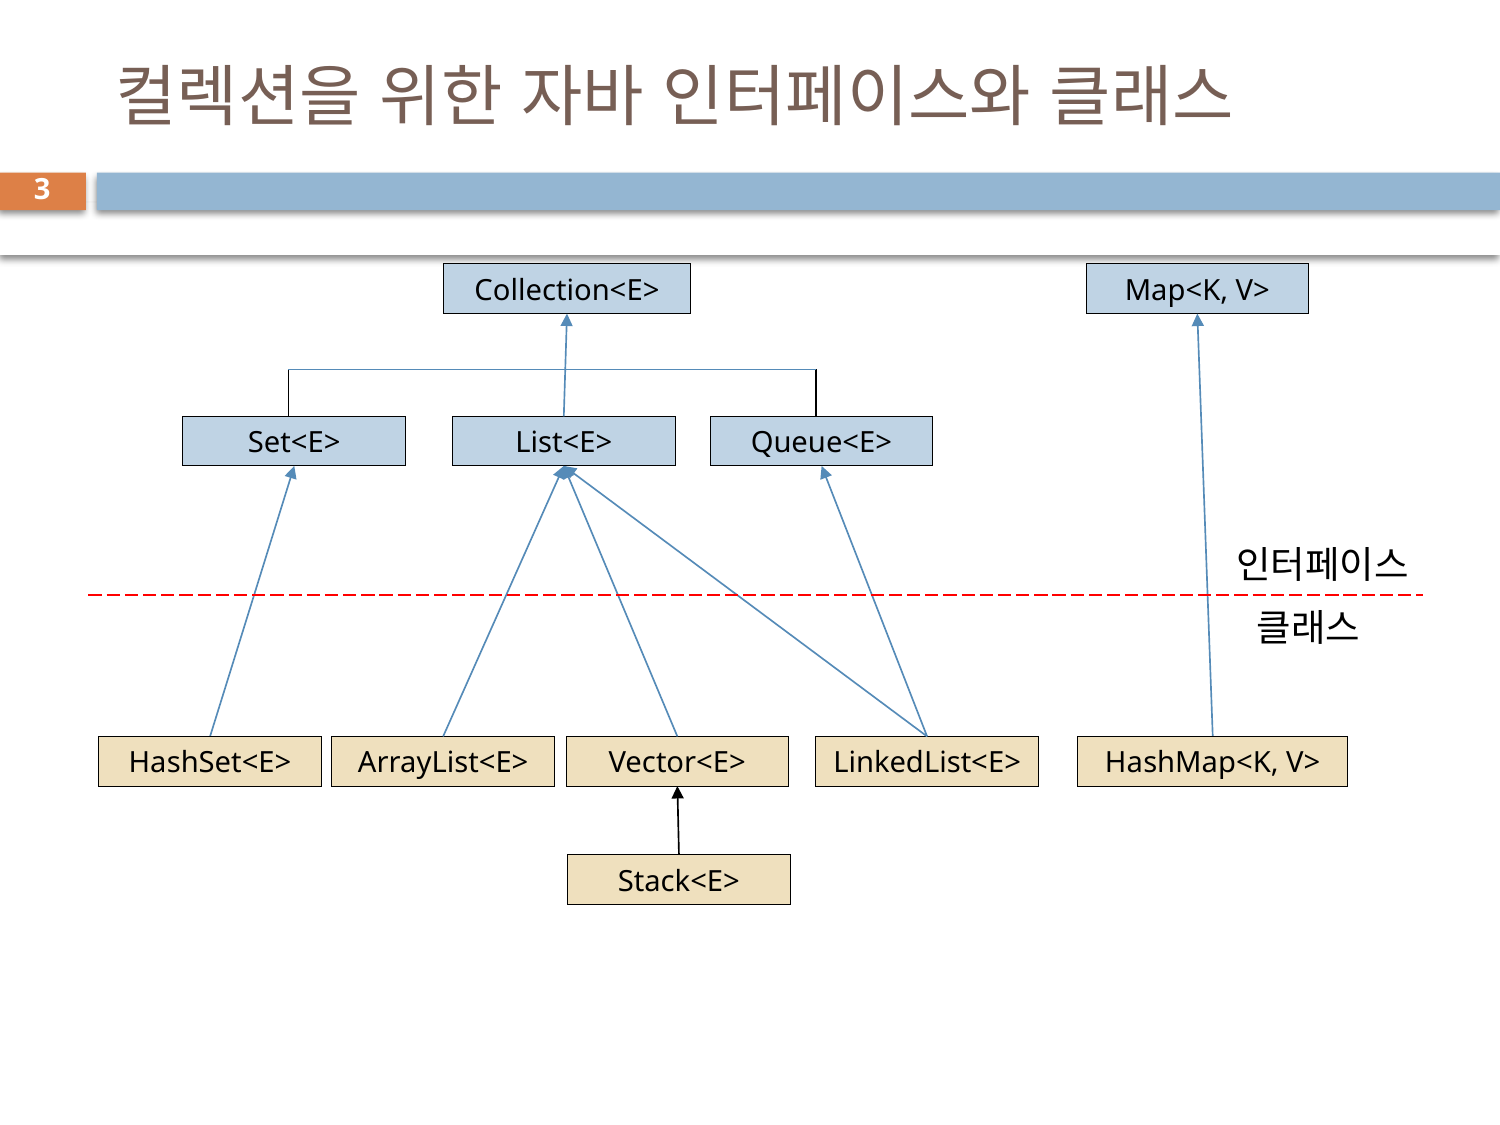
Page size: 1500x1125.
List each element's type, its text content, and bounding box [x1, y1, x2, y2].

title 컬렉션을 위한 자바 인터페이스와 클래스 [100, 37, 1438, 149]
slide_number 3 [0, 170, 87, 211]
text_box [1197, 605, 1214, 737]
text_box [563, 605, 678, 737]
text_box ArrayList<E> [331, 736, 555, 787]
text_box LinkedList<E> [815, 736, 1039, 787]
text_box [682, 605, 815, 737]
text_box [563, 380, 568, 417]
text_box Queue<E> [710, 416, 933, 466]
text_box Vector<E> [566, 746, 789, 787]
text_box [563, 466, 678, 594]
text_box Set<E> [182, 416, 406, 466]
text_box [821, 605, 928, 737]
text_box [821, 466, 928, 594]
text_box HashSet<E> [98, 736, 322, 787]
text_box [563, 314, 568, 369]
text_box Stack<E> [567, 854, 791, 905]
text_box HashMap<K, V> [1077, 736, 1348, 787]
text_box Collection<E> [443, 263, 691, 314]
text_box 클래스 [1242, 605, 1376, 656]
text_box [209, 605, 295, 737]
text_box 인터페이스 [1221, 534, 1424, 594]
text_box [442, 466, 560, 594]
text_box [1197, 314, 1214, 594]
text_box List<E> [452, 416, 676, 465]
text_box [678, 466, 820, 594]
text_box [209, 466, 295, 594]
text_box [442, 605, 557, 737]
text_box Map<K, V> [1086, 263, 1309, 314]
